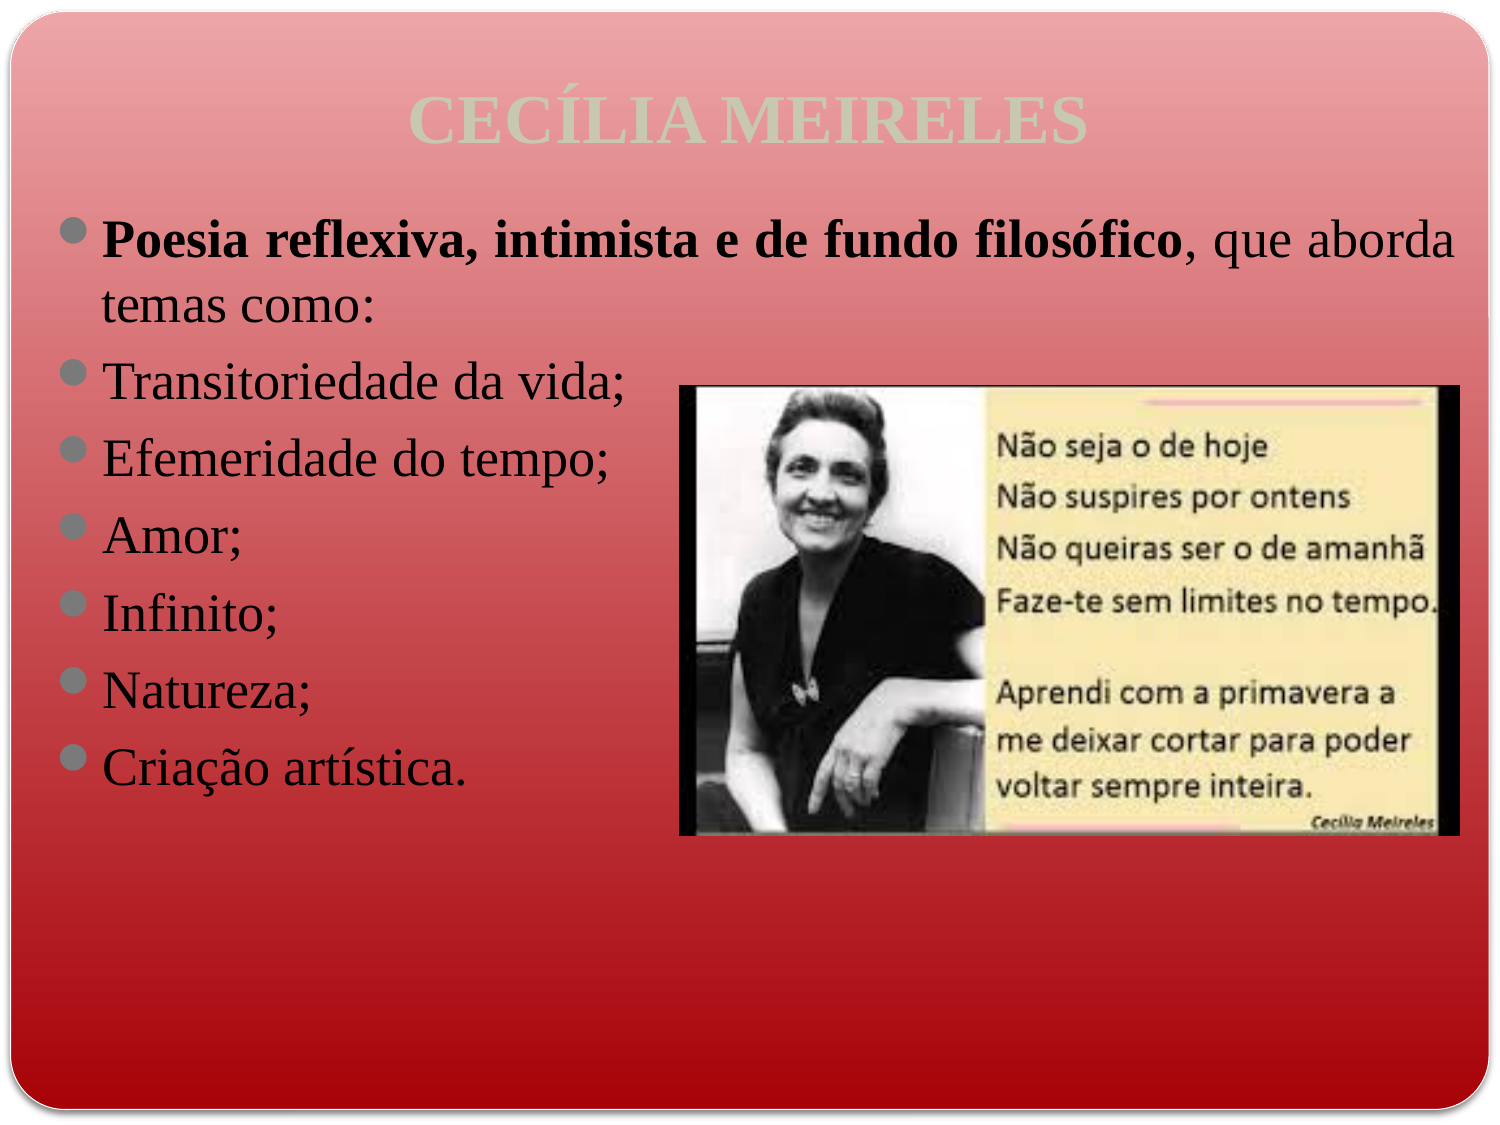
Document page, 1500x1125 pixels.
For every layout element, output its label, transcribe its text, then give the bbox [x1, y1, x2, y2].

title CECÍLIA MEIRELES [112, 66, 1386, 173]
list Poesia reflexiva, intimista e de fundo filosófico, que aborda temas como: Transitoriedade da vida; Efemeridade do tempo; Amor; Infinito; Natureza; Criação artística. [41, 196, 1471, 1083]
picture [678, 385, 1460, 836]
